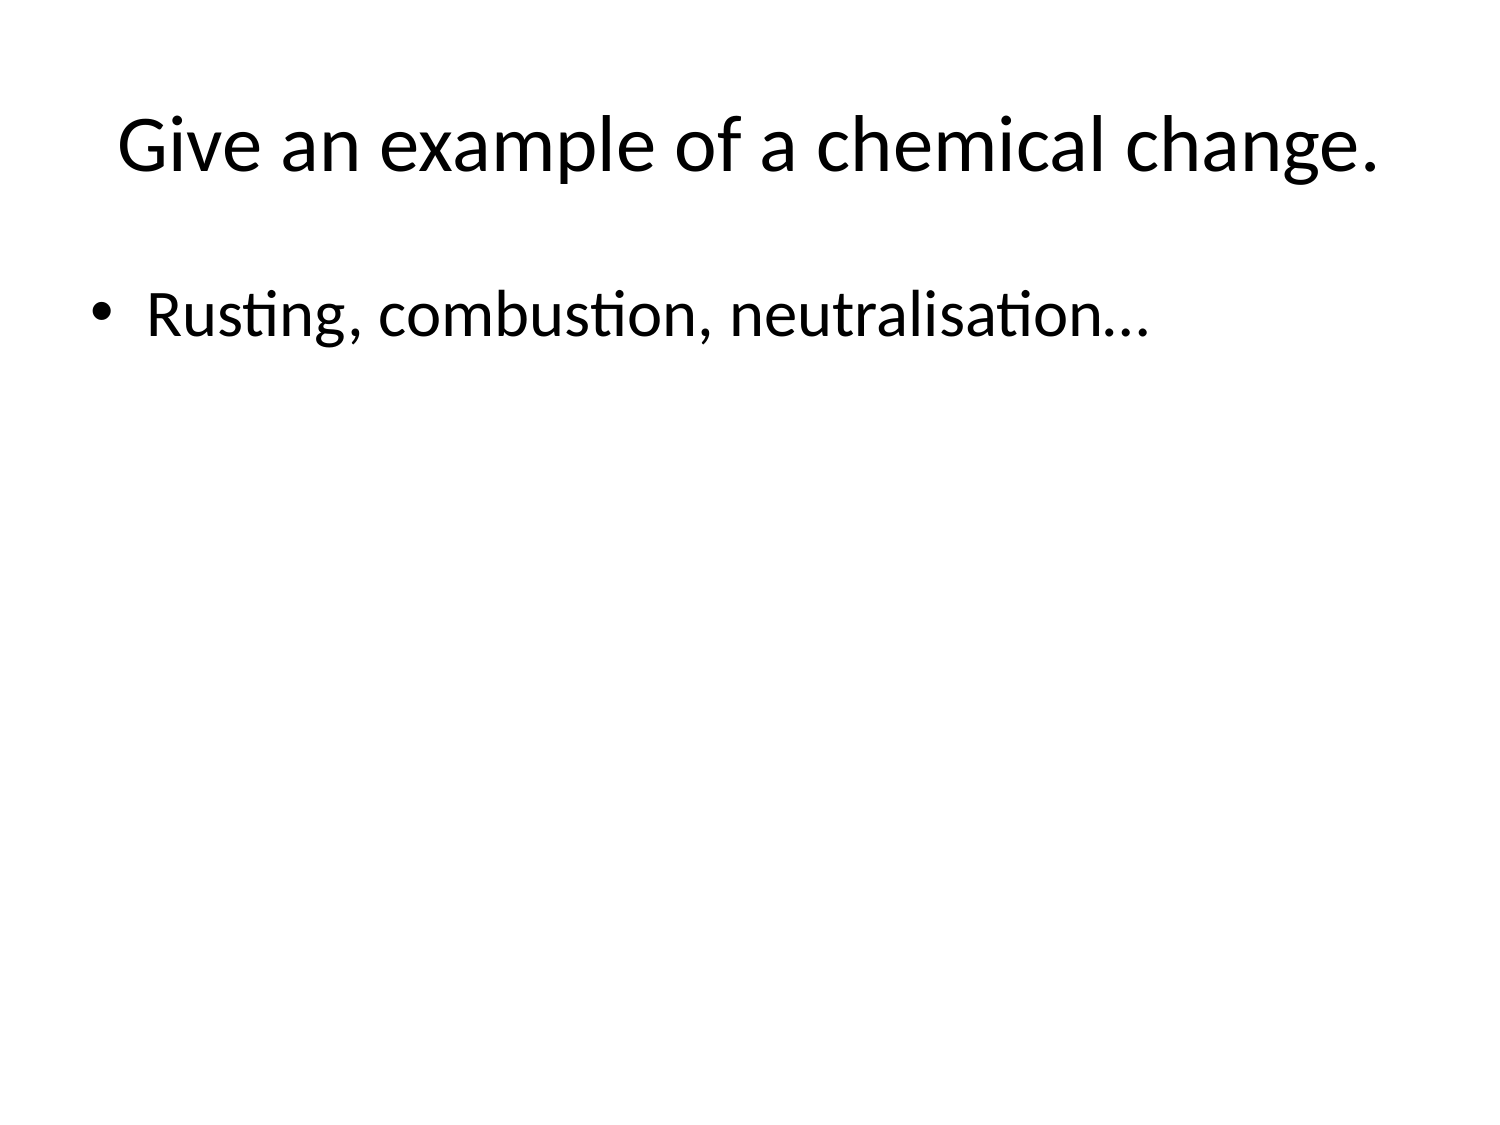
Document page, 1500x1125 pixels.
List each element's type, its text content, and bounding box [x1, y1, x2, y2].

list Rusting, combustion, neutralisation… [75, 262, 1425, 1005]
title Give an example of a chemical change. [75, 45, 1425, 233]
